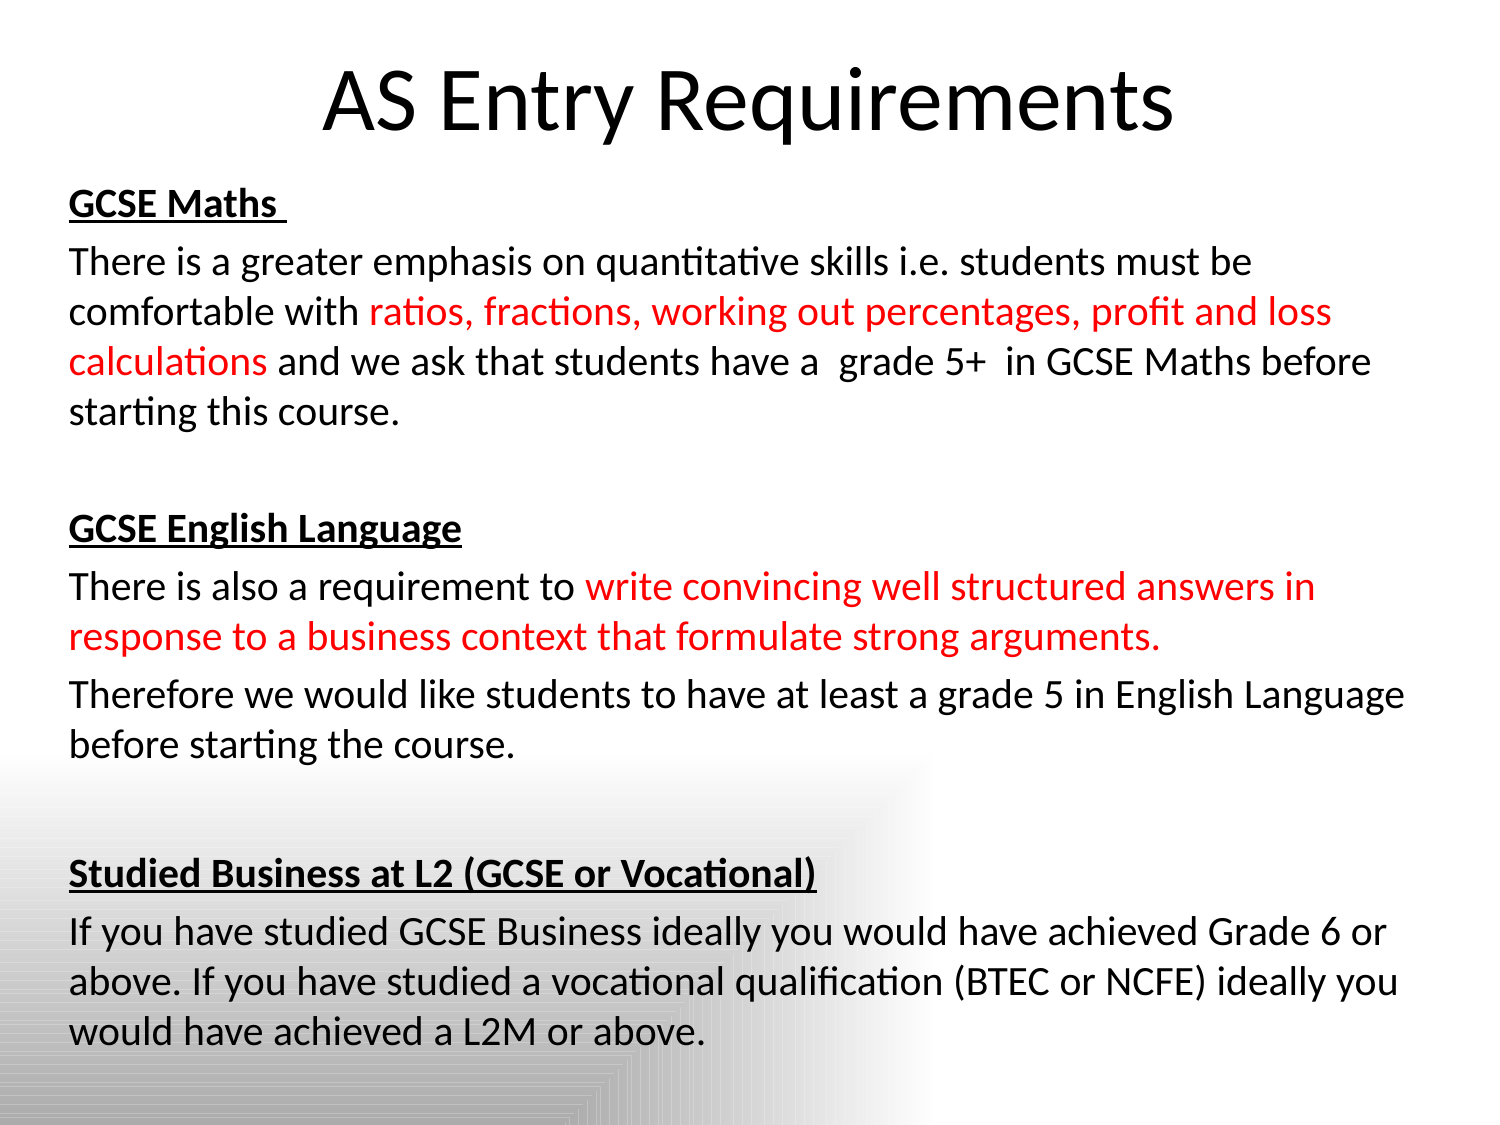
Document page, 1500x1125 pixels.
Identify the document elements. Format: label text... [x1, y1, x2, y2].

title AS Entry Requirements [75, 0, 1425, 167]
list GCSE Maths There is a greater emphasis on quantitative skills i.e. students must be comfortable with ratios, fractions, working out percentages, profit and loss calculations and we ask that students have a grade 5+ in GCSE Maths before starting this course. GCSE English Language There is also a requirement to write convincing well structured answers in response to a business context that formulate strong arguments. Therefore we would like students to have at least a grade 5 in English Language before starting the course. Studied Business at L2 (GCSE or Vocational) If you have studied GCSE Business ideally you would have achieved Grade 6 or above. If you have studied a vocational qualification (BTEC or NCFE) ideally you would have achieved a L2M or above. [53, 167, 1462, 1077]
